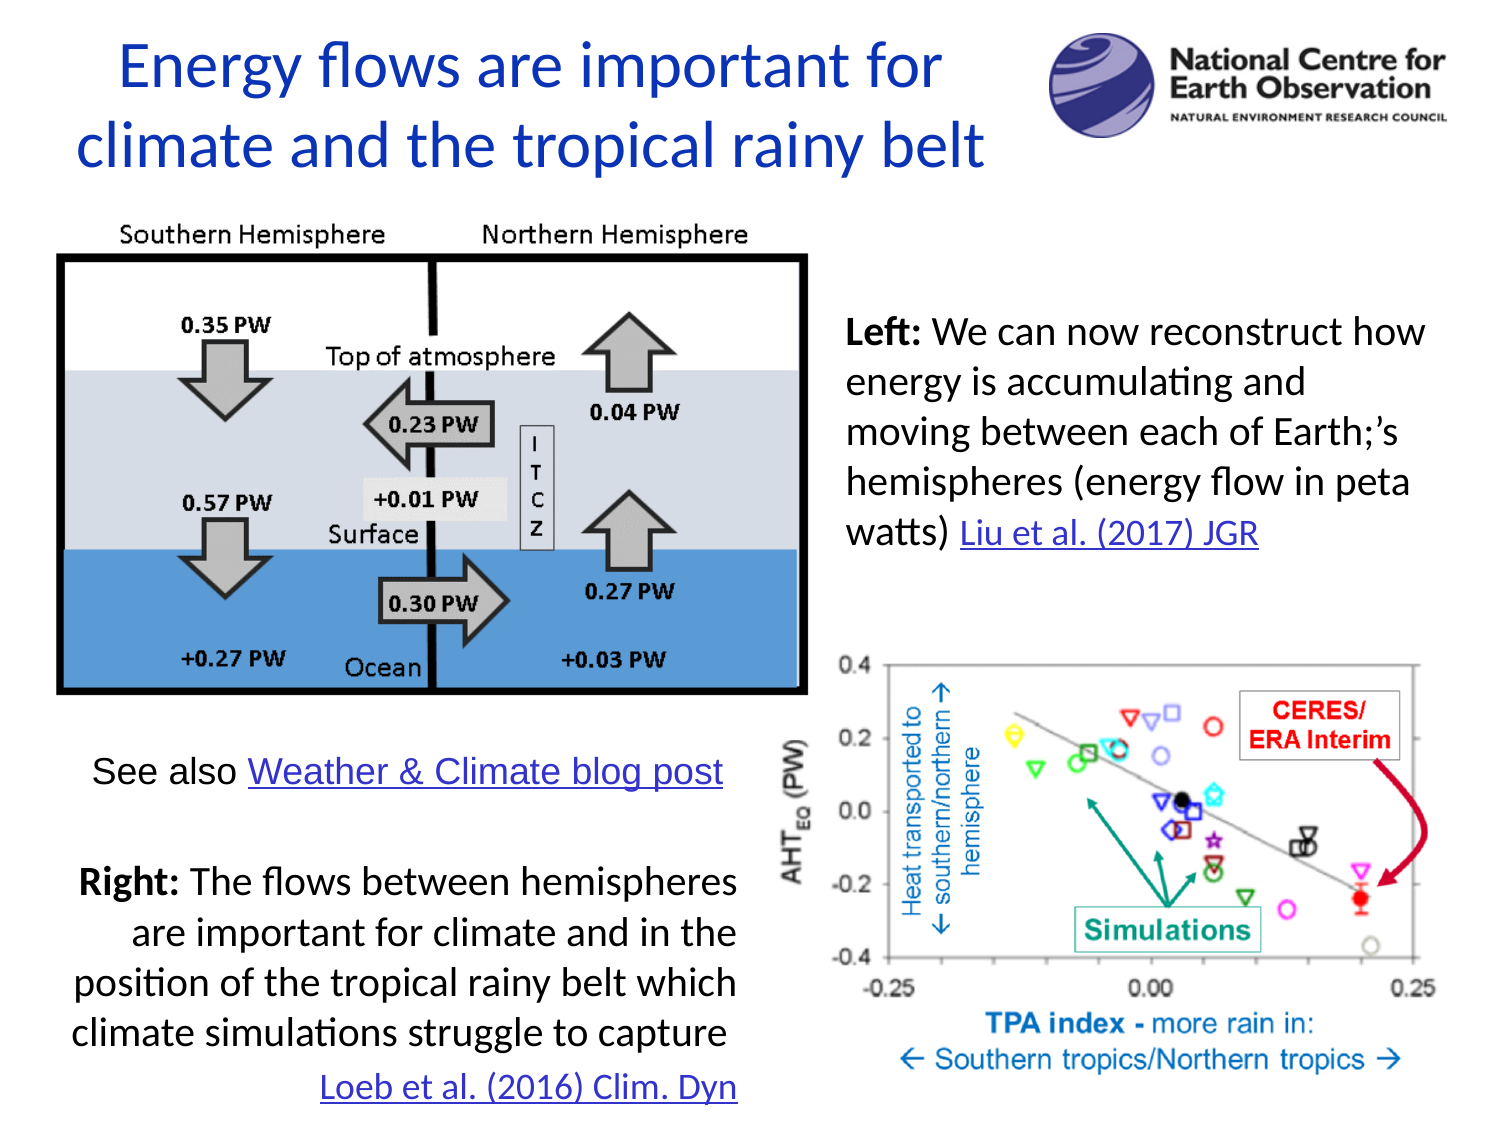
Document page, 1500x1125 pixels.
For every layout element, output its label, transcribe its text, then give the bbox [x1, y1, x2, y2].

text_box Left: We can now reconstruct how energy is accumulating and moving between each of Earth;’s hemispheres (energy flow in peta watts) Liu et al. (2017) JGR [838, 296, 1447, 635]
text_box See also Weather & Climate blog post [41, 749, 750, 800]
list Right: The flows between hemispheres are important for climate and in the position of the tropical rainy belt which climate simulations struggle to capture Loeb et al. (2016) Clim. Dyn [41, 846, 750, 1036]
picture [17, 205, 1500, 1083]
title Energy flows are important for climate and the tropical rainy belt [41, 7, 1022, 195]
picture [1048, 33, 1457, 138]
